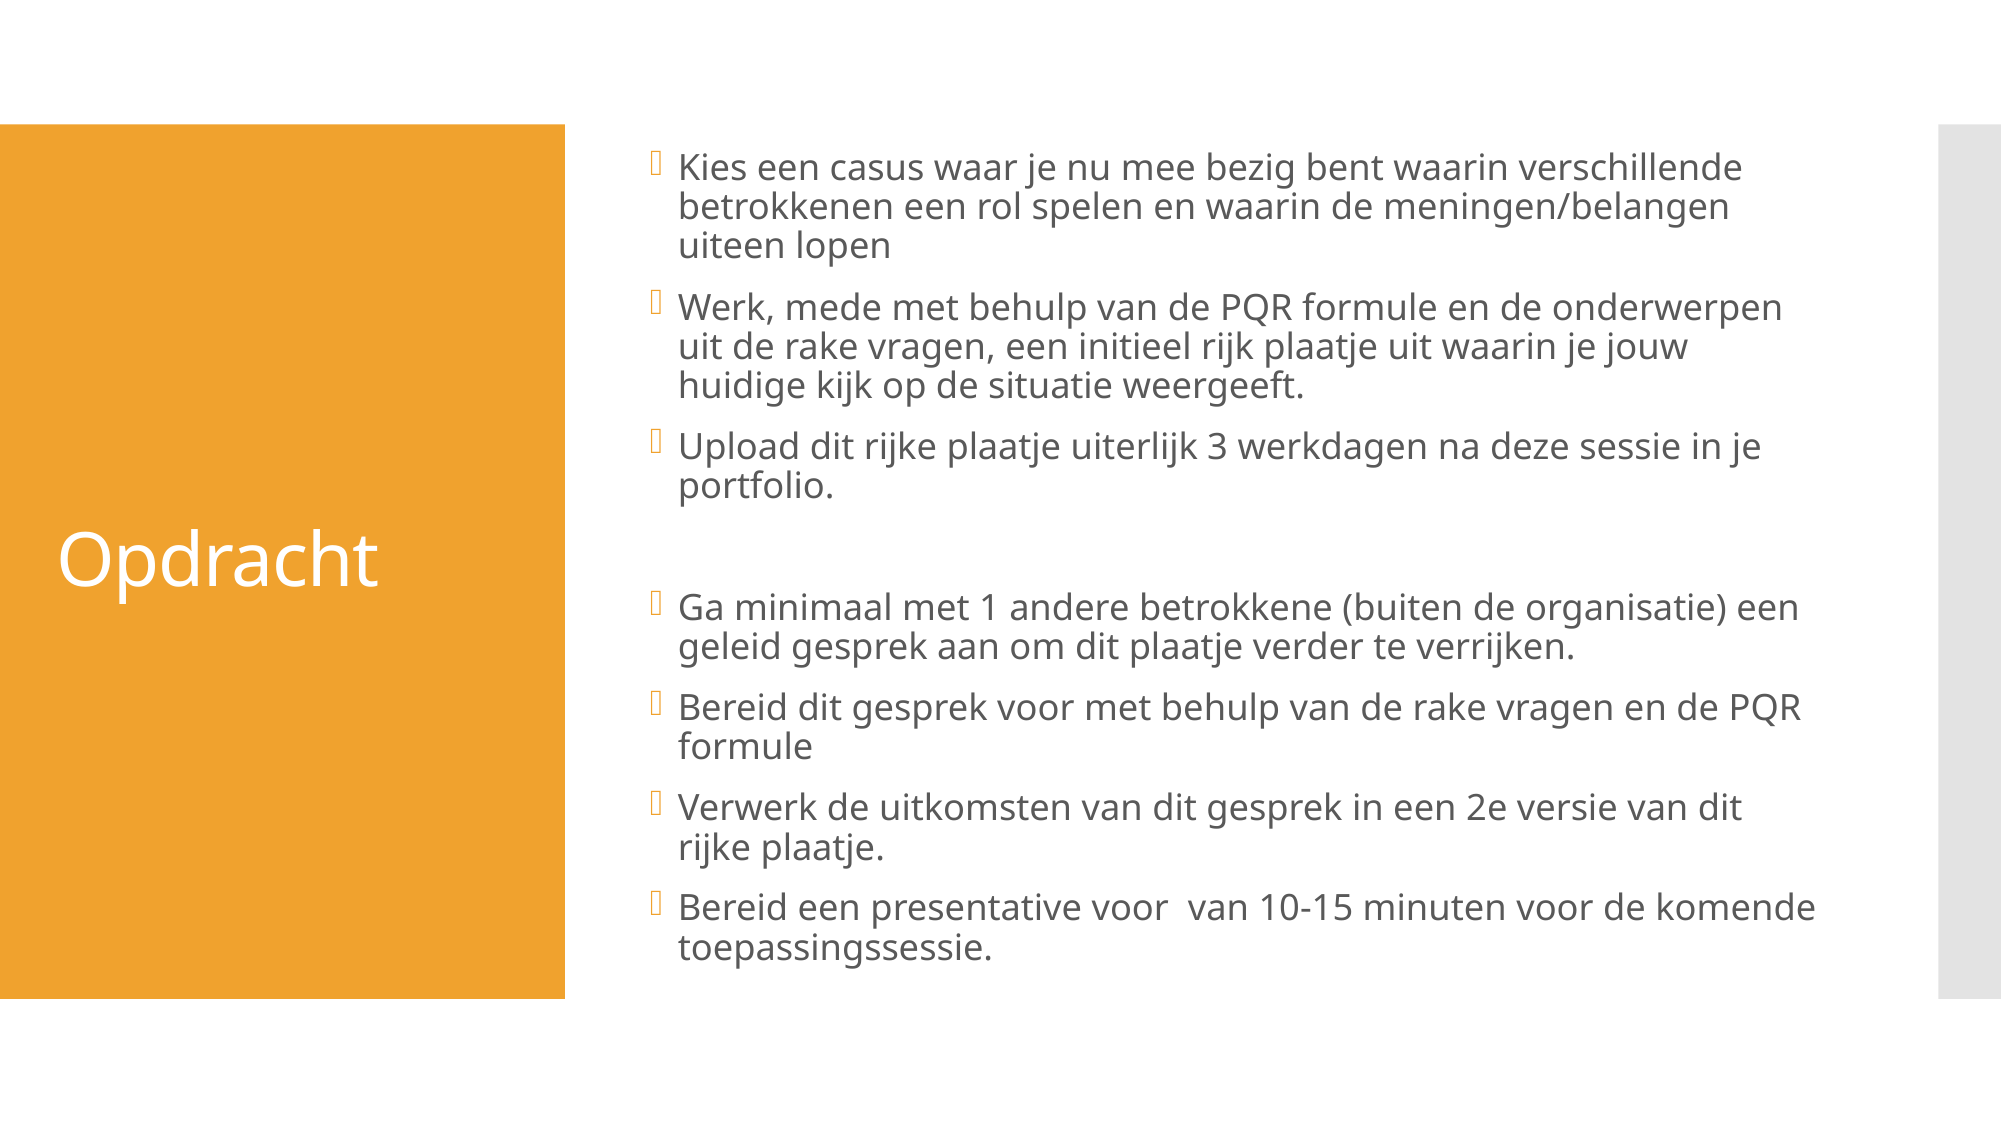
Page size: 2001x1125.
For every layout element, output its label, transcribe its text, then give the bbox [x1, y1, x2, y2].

title Opdracht [41, 184, 525, 940]
list Kies een casus waar je nu mee bezig bent waarin verschillende betrokkenen een rol spelen en waarin de meningen/belangen uiteen lopen Werk, mede met behulp van de PQR formule en de onderwerpen uit de rake vragen, een initieel rijk plaatje uit waarin je jouw huidige kijk op de situatie weergeeft. Upload dit rijke plaatje uiterlijk 3 werkdagen na deze sessie in je portfolio. Ga minimaal met 1 andere betrokkene (buiten de organisatie) een geleid gesprek aan om dit plaatje verder te verrijken. Bereid dit gesprek voor met behulp van de rake vragen en de PQR formule Verwerk de uitkomsten van dit gesprek in een 2e versie van dit rijke plaatje. Bereid een presentative voor van 10-15 minuten voor de komende toepassingssessie. [634, 141, 1835, 982]
